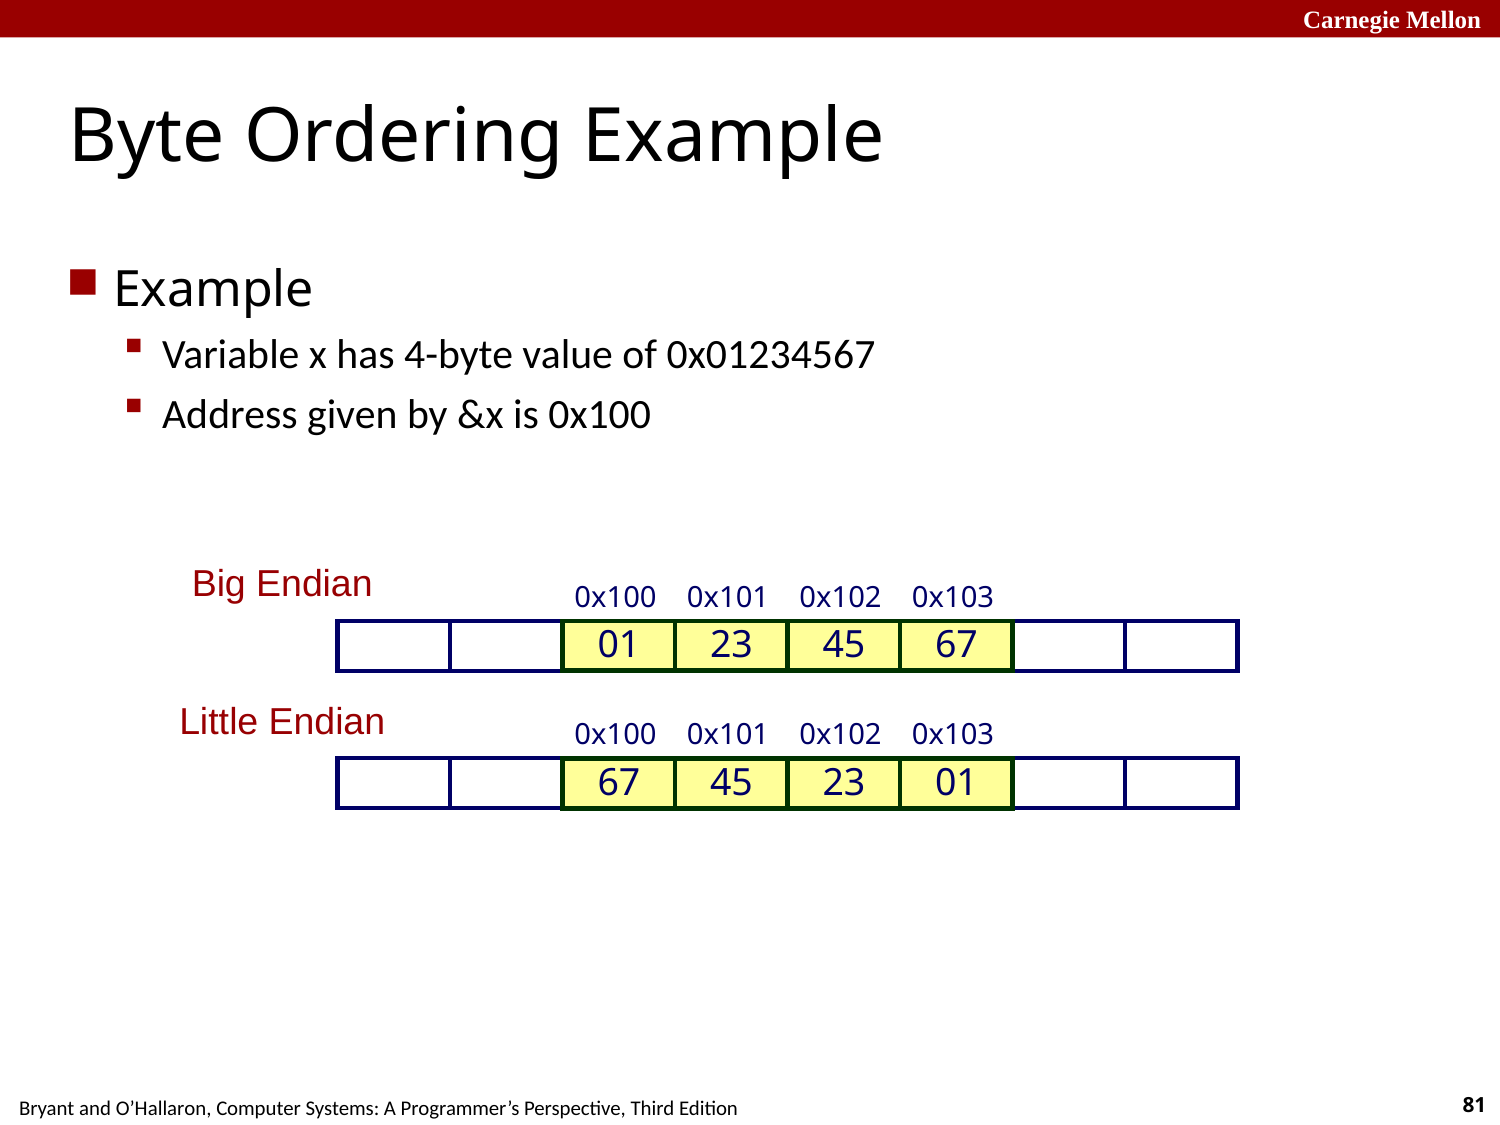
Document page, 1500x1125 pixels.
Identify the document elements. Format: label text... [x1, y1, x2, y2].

title Byte Ordering Example [62, 41, 1438, 222]
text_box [562, 753, 1013, 813]
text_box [562, 616, 1013, 676]
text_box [337, 707, 1238, 813]
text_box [337, 570, 1238, 676]
text_box Big Endian [137, 558, 432, 613]
list Example Variable x has 4-byte value of 0x01234567 Address given by &x is 0x100 [64, 249, 1361, 1040]
text_box Little Endian [137, 695, 432, 750]
